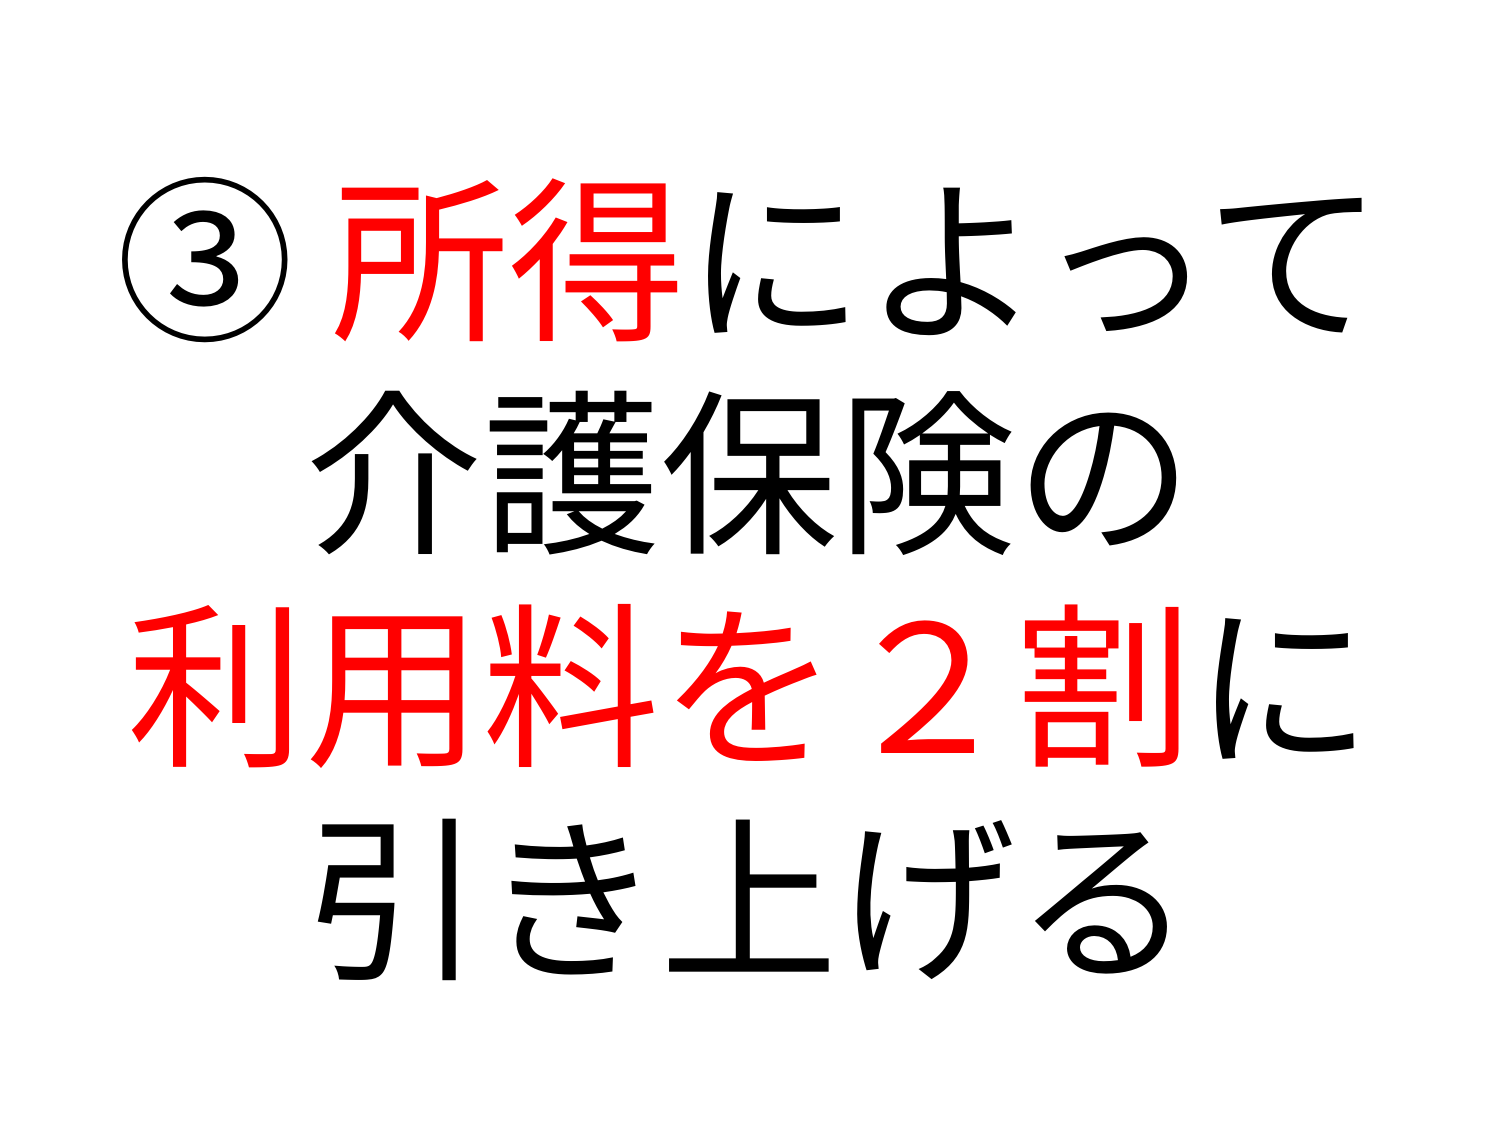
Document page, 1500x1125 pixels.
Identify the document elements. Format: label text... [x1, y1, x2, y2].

title ③所得によって介護保険の 利用料を２割に引き上げる [75, 45, 1425, 1012]
